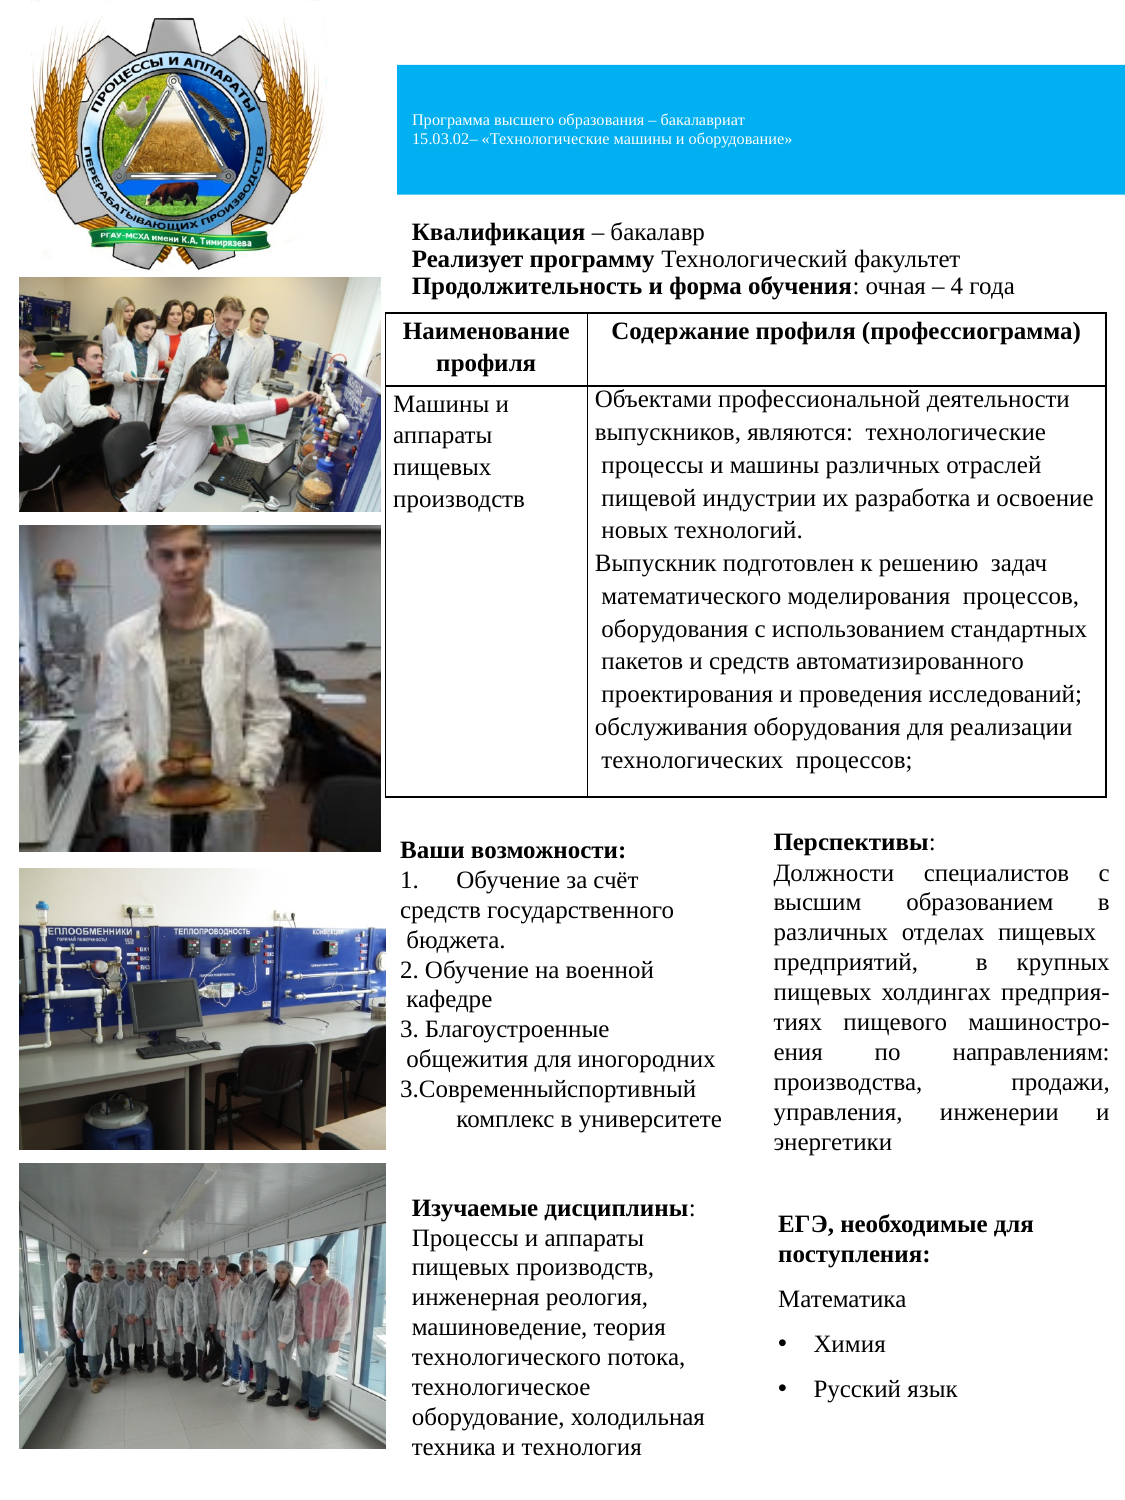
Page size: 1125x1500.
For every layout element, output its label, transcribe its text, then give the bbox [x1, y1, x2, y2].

title Программа высшего образования – бакалавриат 15.03.02– «Технологические машины и оборудование» [396, 64, 1125, 195]
text_box Перспективы: Должности специалистов с высшим образованием в различных отделах пищевых предприятий, в крупных пищевых холдингах предприя-тиях пищевого машиностро-ения по направлениям: производства, продажи, управления, инженерии и энергетики [758, 832, 1125, 1152]
picture [18, 1163, 386, 1449]
picture [18, 0, 381, 512]
table_cell Машины и аппараты пищевых производств [386, 387, 587, 796]
text_box . [361, 1316, 688, 1500]
table_header Содержание профиля (профессиограмма) [588, 314, 1105, 385]
table_cell Объектами профессиональной деятельности выпускников, являются: технологические процессы и машины различных отраслей пищевой индустрии их разработка и освоение новых технологий. Выпускник подготовлен к решению задач математического моделирования процессов, оборудования с использованием стандартных пакетов и средств автоматизированного проектирования и проведения исследований; обслуживания оборудования для реализации технологических процессов; [588, 387, 1105, 796]
text_box Изучаемые дисциплины: Процессы и аппараты пищевых производств, инженерная реология, машиноведение, теория технологического потока, технологическое оборудование, холодильная техника и технология [397, 1151, 728, 1500]
picture [18, 867, 386, 1151]
text_box ЕГЭ, необходимые для поступления: Математика Химия Русский язык [763, 1198, 1071, 1412]
text_box Квалификация – бакалавр Реализует программу Технологический факультет Продолжительность и форма обучения: очная – 4 года [397, 206, 1094, 312]
picture [18, 525, 381, 853]
table_header Наименование профиля [386, 314, 587, 385]
text_box Ваши возможности: Обучение за счёт средств государственного бюджета. 2. Обучение на военной кафедре 3. Благоустроенные общежития для иногородних 3.Современныйспортивный комплекс в университете [387, 868, 764, 1128]
